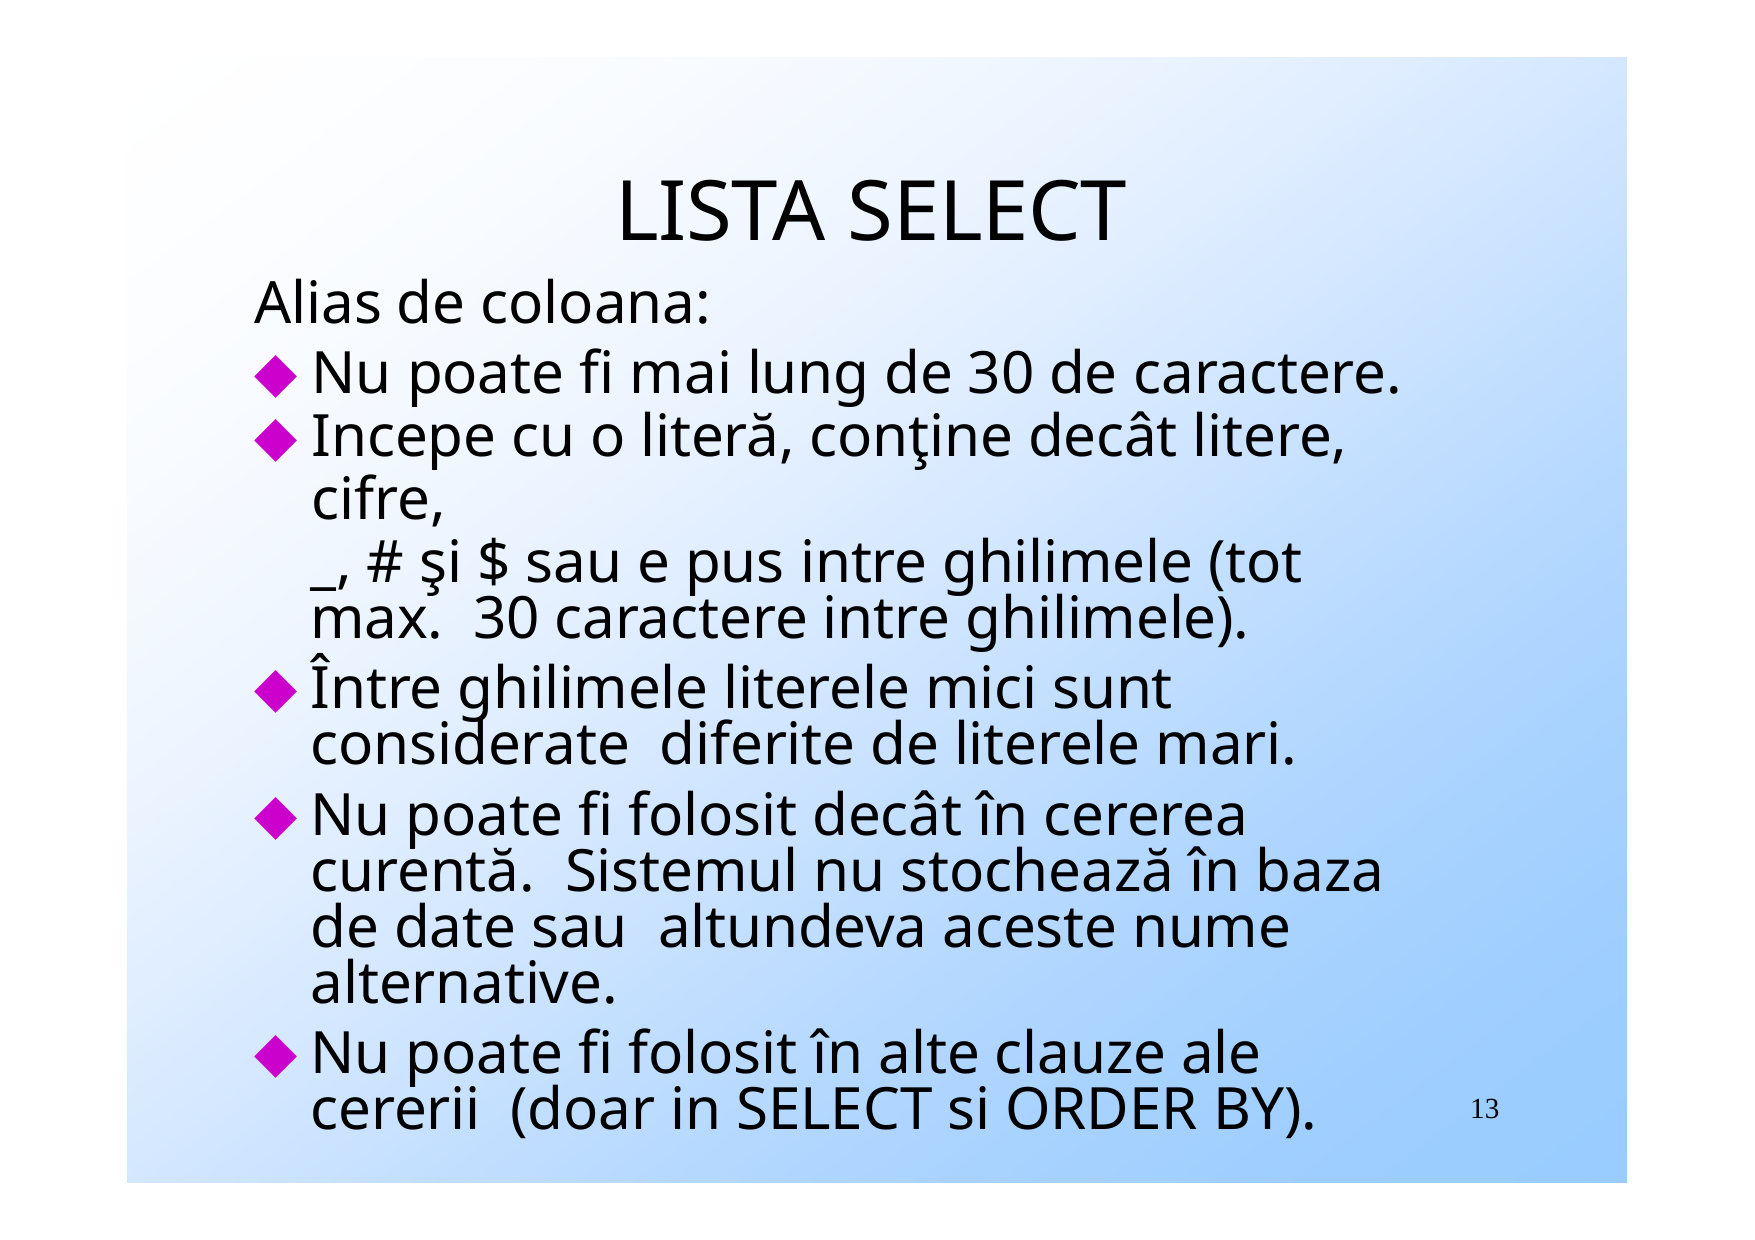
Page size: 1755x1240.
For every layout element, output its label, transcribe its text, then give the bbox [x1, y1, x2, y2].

picture [126, 57, 1627, 1183]
slide_number 13 [1463, 1093, 1506, 1240]
title LISTA SELECT [612, 154, 1141, 263]
text_box Alias de coloana: Nu poate fi mai lung de 30 de caractere. Incepe cu o literă, conţine decât litere, cifre, _, # şi $ sau e pus intre ghilimele (tot max. 30 caractere intre ghilimele). Între ghilimele literele mici sunt considerate diferite de literele mari. Nu poate fi folosit decât în cererea curentă. Sistemul nu stochează în baza de date sau altundeva aceste nume alternative. Nu poate fi folosit în alte clauze ale cererii (doar in SELECT si ORDER BY). [252, 263, 1456, 1141]
